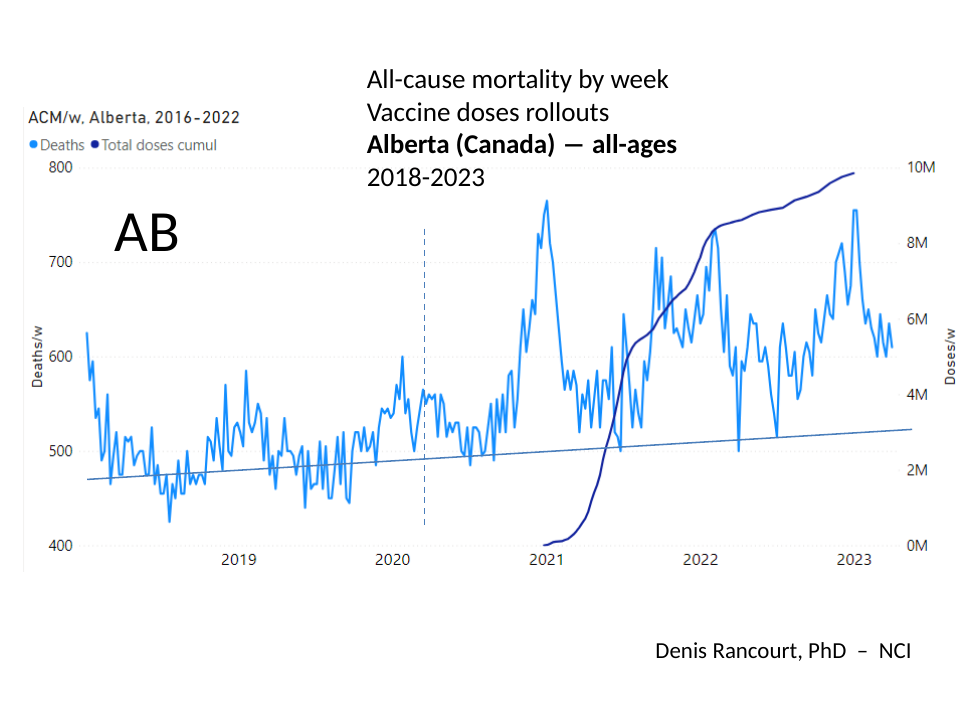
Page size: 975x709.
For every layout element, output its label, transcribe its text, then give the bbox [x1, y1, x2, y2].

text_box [86, 429, 913, 480]
text_box Denis Rancourt, PhD – NCI [640, 628, 928, 671]
picture [22, 106, 960, 572]
text_box All-cause mortality by week Vaccine doses rollouts Alberta (Canada) ― all-ages 2018-2023 [352, 54, 693, 105]
